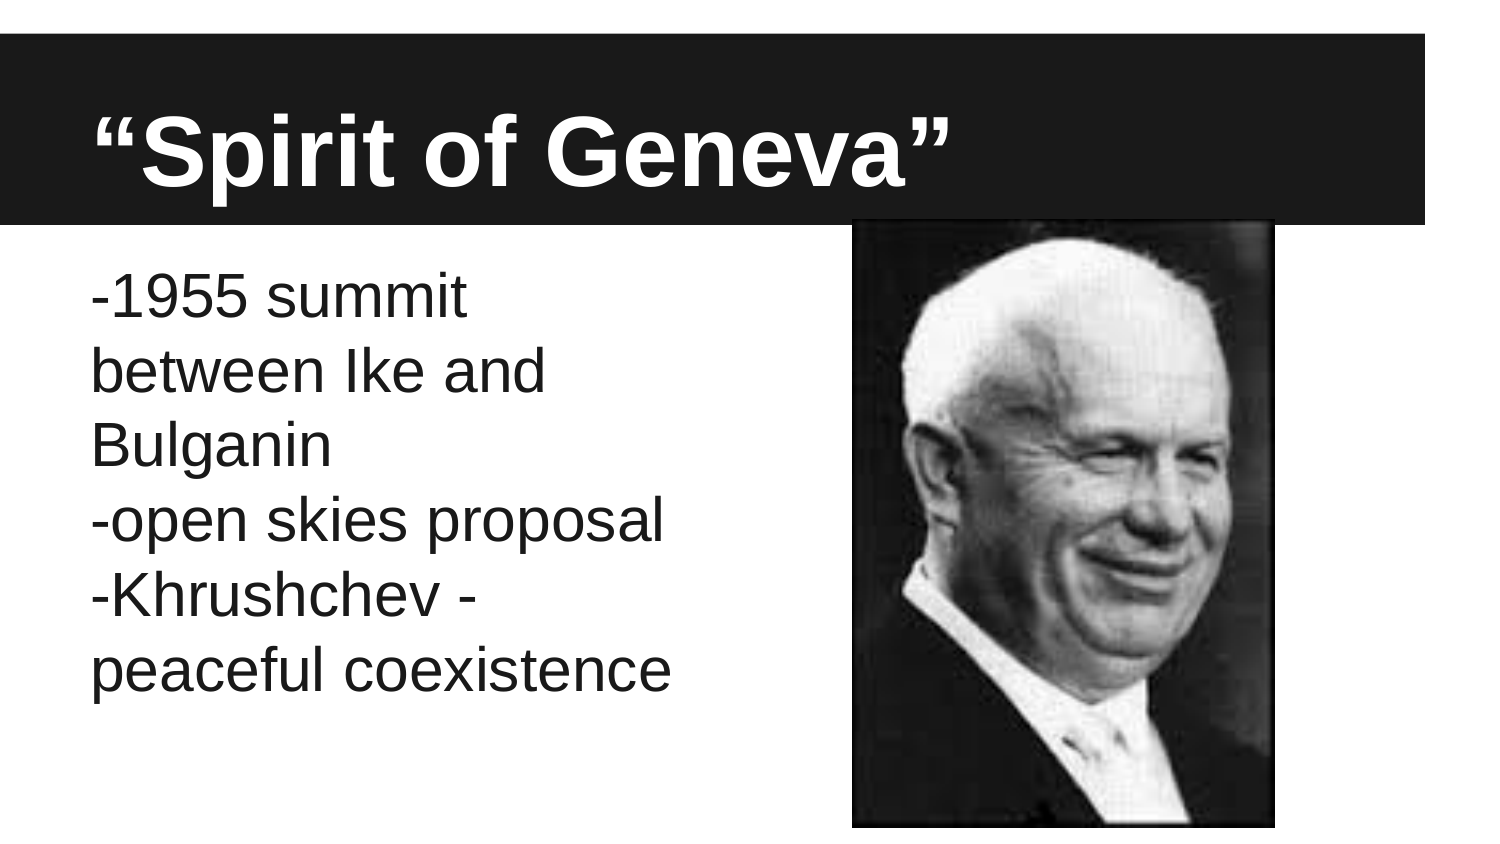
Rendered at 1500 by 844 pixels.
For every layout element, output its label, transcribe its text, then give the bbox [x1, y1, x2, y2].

title “Spirit of Geneva” [75, 33, 1425, 221]
picture [852, 219, 1275, 829]
list -1955 summit between Ike and Bulganin -open skies proposal -Khrushchev - peaceful coexistence [75, 239, 737, 808]
